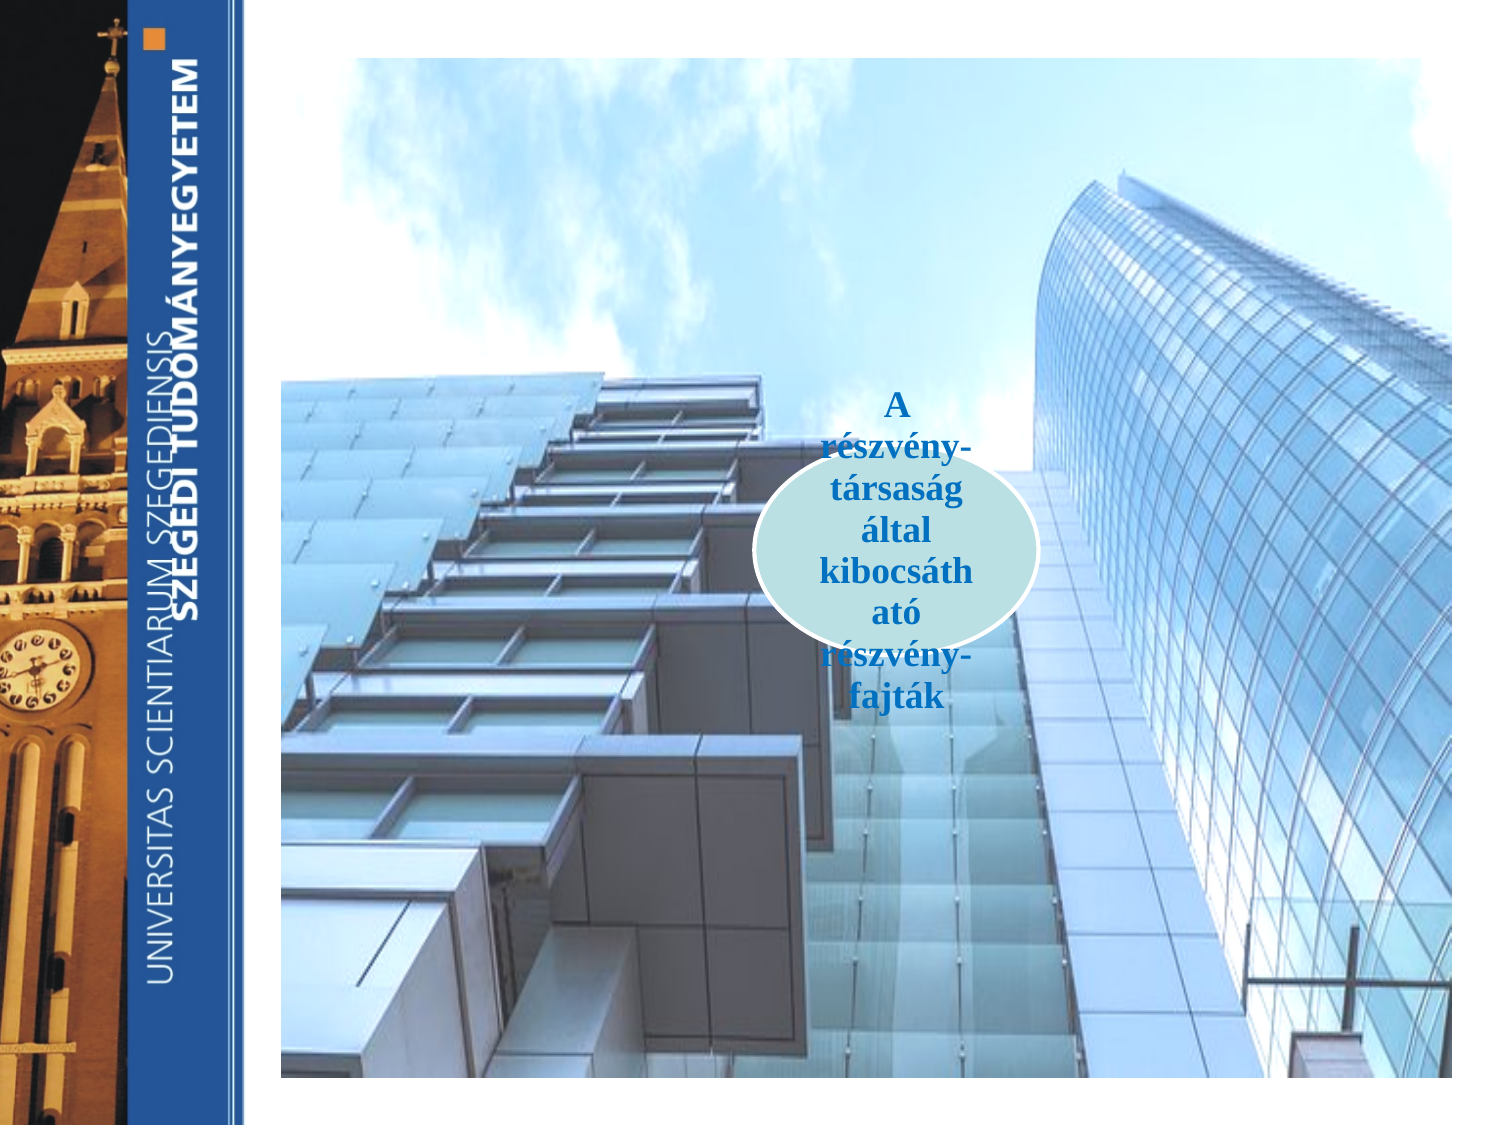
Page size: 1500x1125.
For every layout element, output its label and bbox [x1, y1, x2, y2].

picture [0, 0, 1500, 1125]
text_box [327, 128, 1465, 972]
